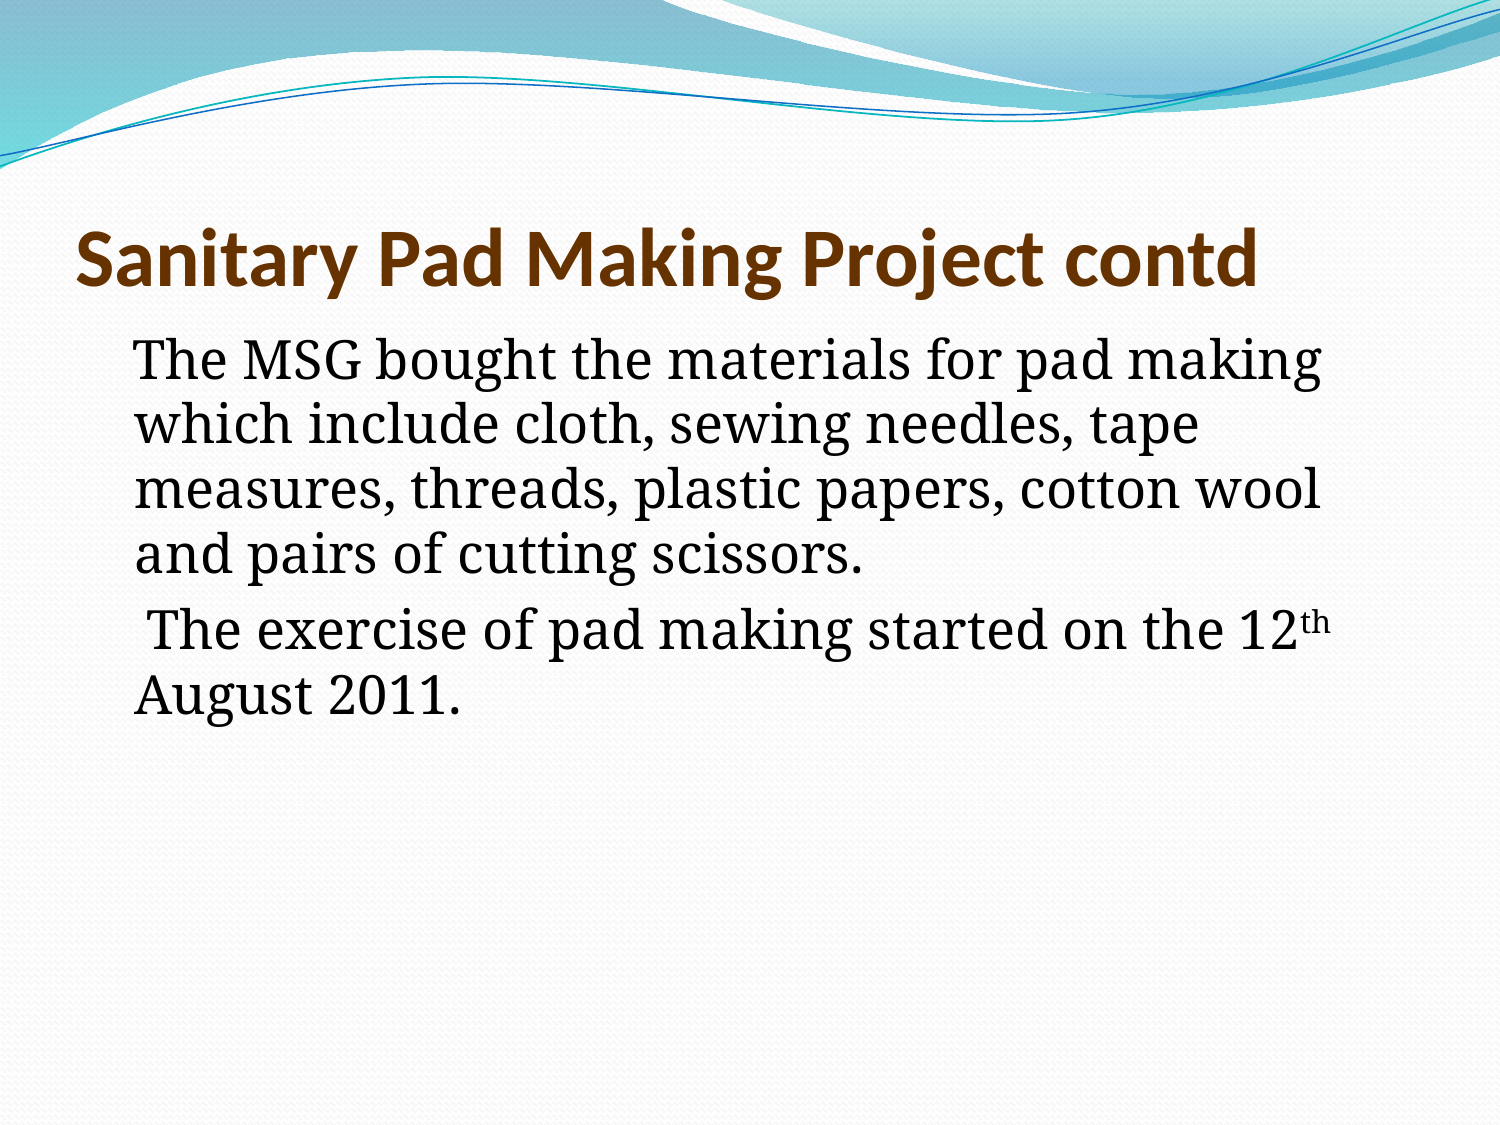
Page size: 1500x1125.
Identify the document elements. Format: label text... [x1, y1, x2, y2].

list The MSG bought the materials for pad making which include cloth, sewing needles, tape measures, threads, plastic papers, cotton wool and pairs of cutting scissors. The exercise of pad making started on the 12th August 2011. [74, 317, 1426, 1038]
title Sanitary Pad Making Project contd [74, 115, 1426, 304]
